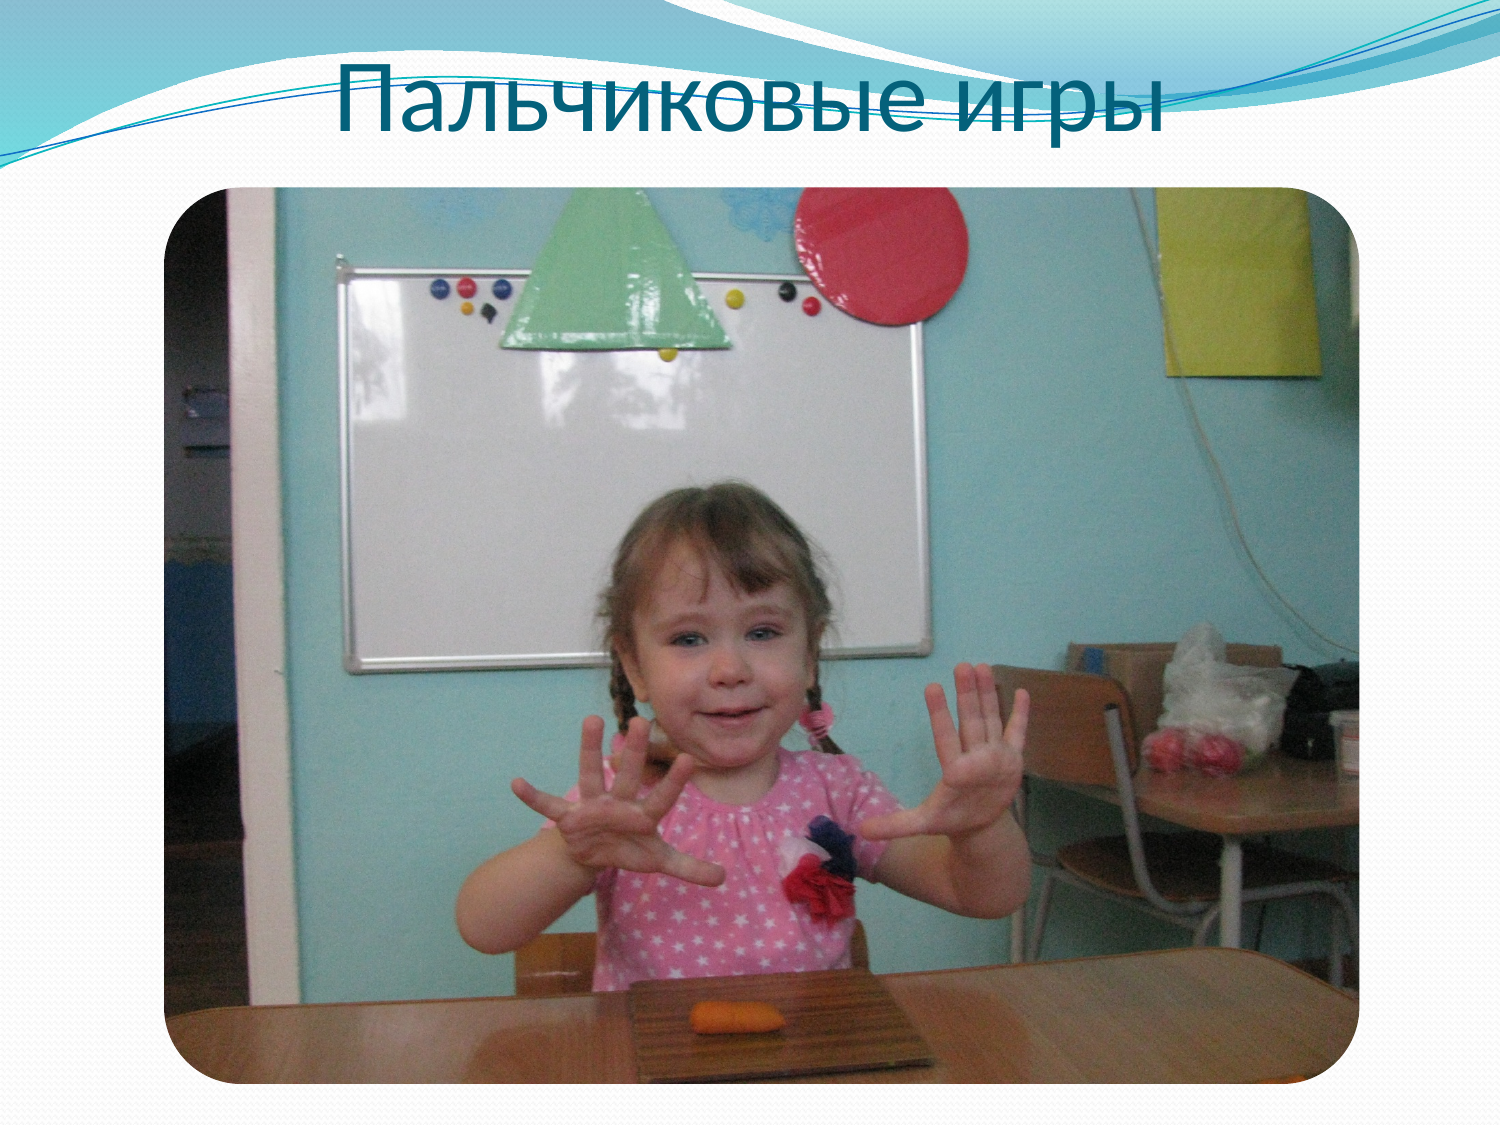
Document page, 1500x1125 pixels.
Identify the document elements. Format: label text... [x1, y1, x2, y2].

title Пальчиковые игры [70, 0, 1433, 153]
picture [163, 187, 1360, 1085]
